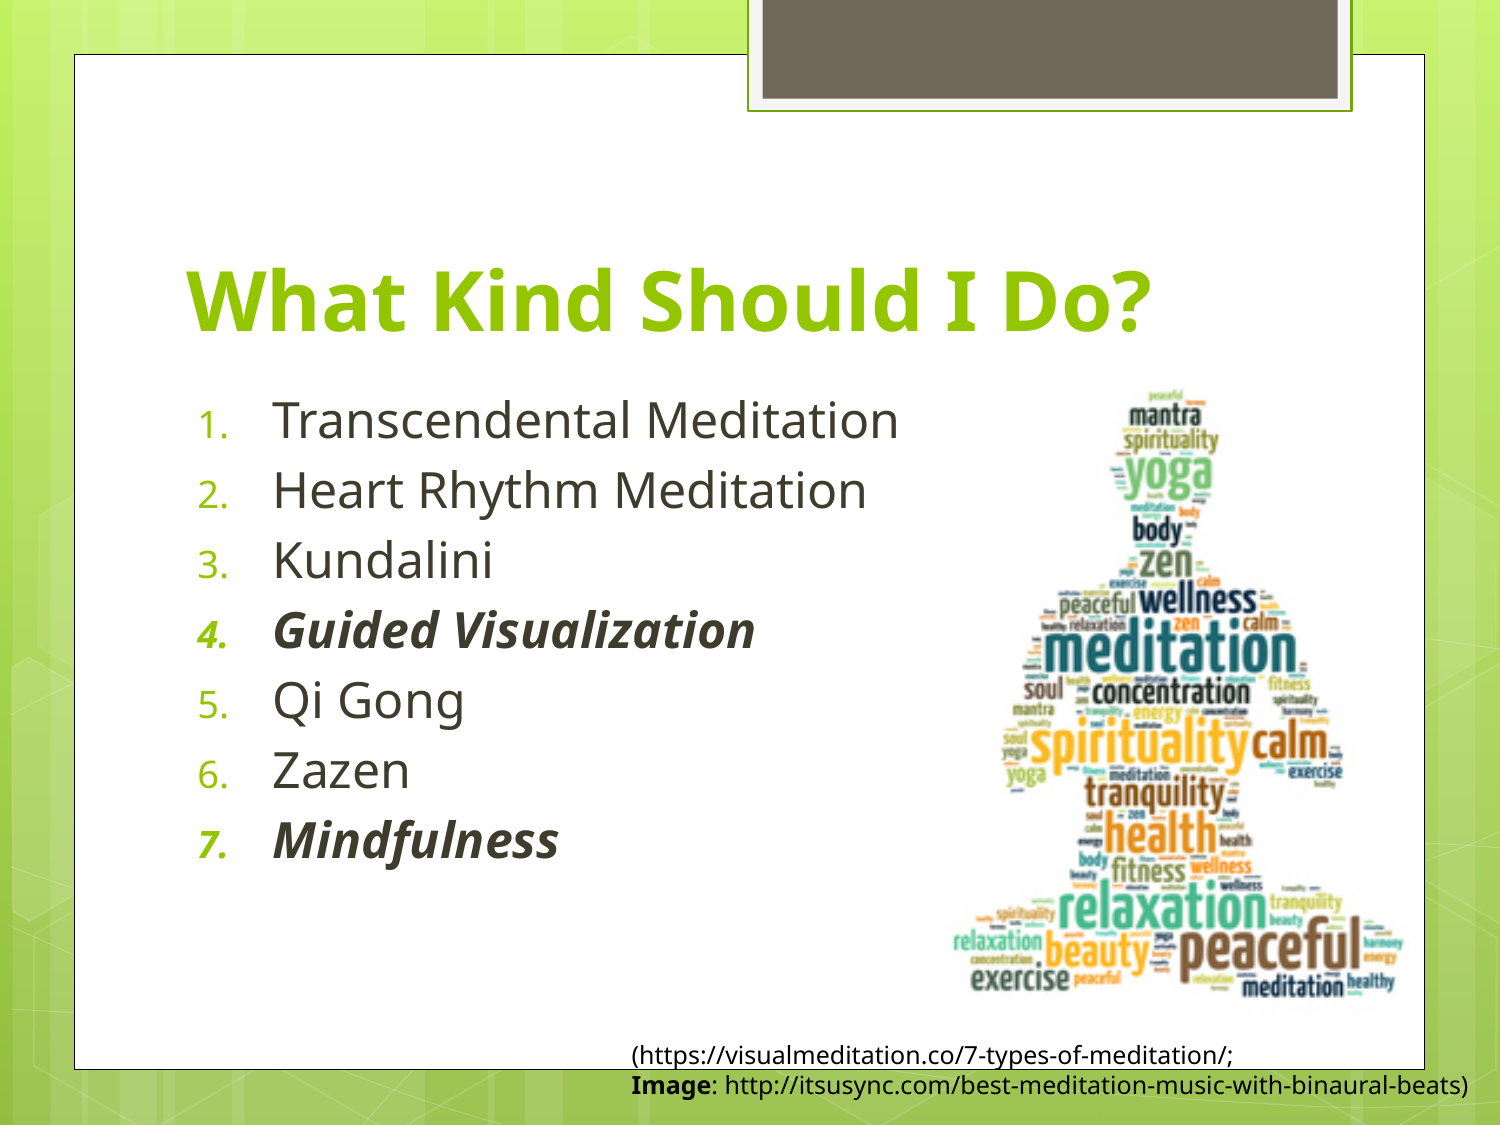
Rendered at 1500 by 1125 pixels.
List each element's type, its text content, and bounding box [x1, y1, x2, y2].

text_box (https://visualmeditation.co/7-types-of-meditation/; Image: http://itsusync.com/best-meditation-music-with-binaural-beats) [616, 1031, 1485, 1125]
list Transcendental Meditation Heart Rhythm Meditation Kundalini Guided Visualization Qi Gong Zazen Mindfulness [171, 381, 928, 957]
title What Kind Should I Do? [171, 168, 1324, 357]
picture [929, 380, 1422, 1023]
